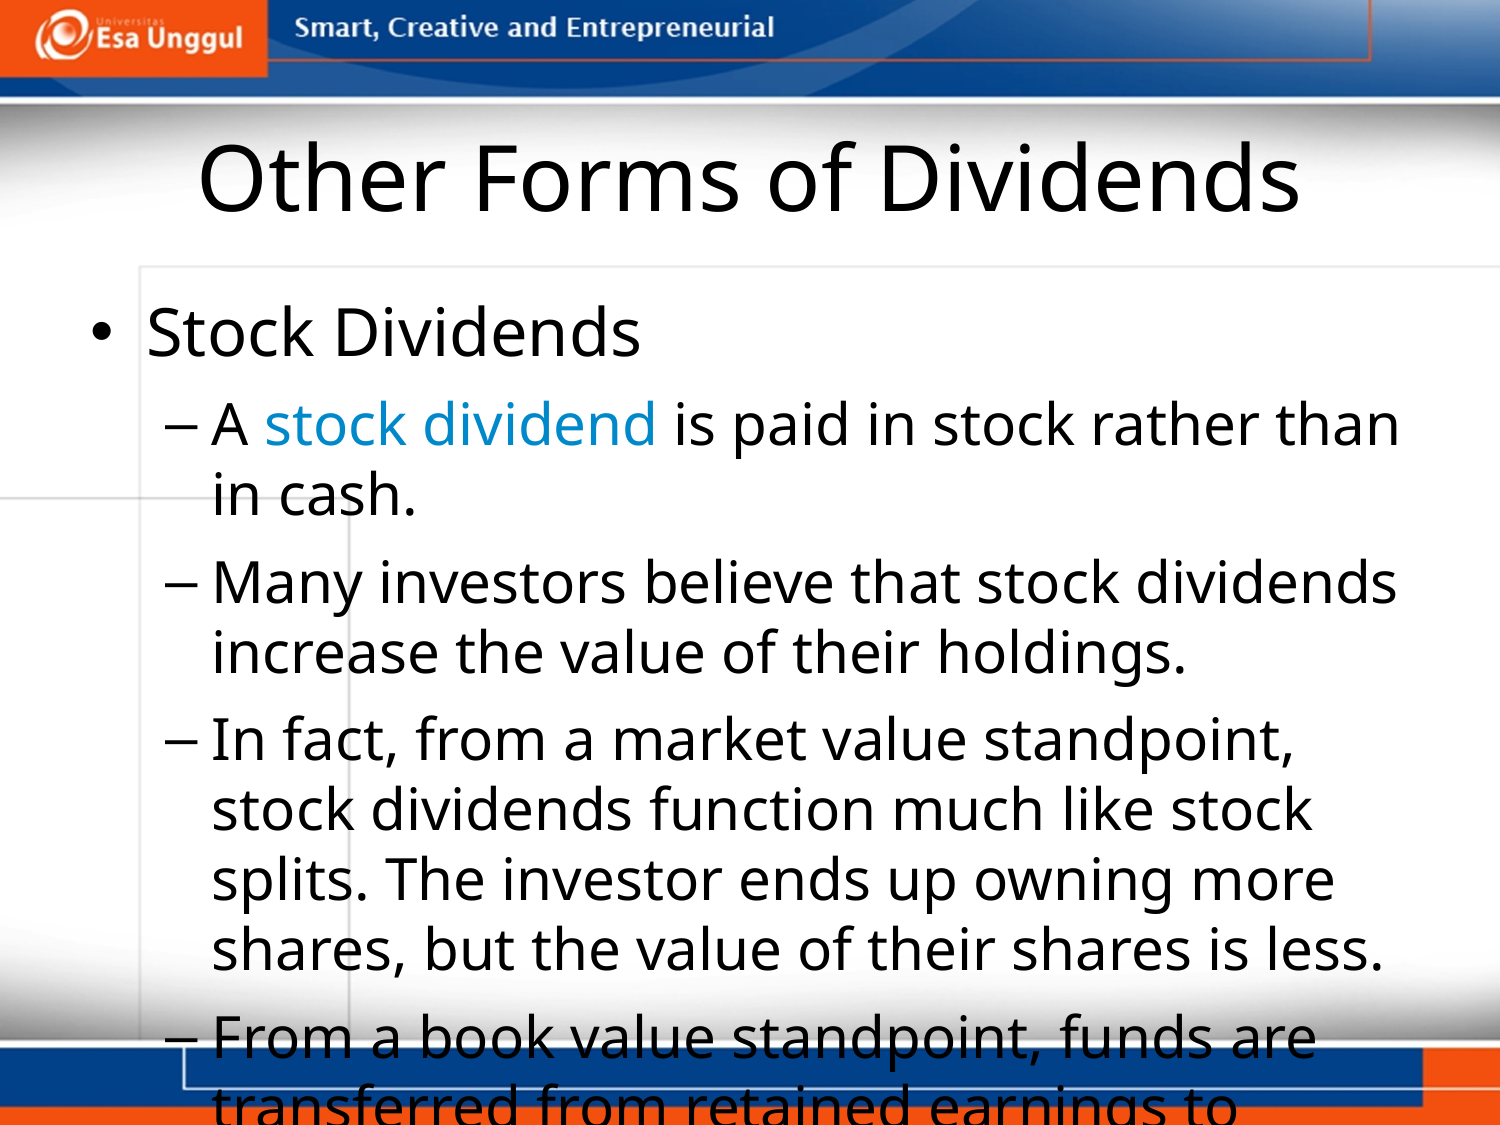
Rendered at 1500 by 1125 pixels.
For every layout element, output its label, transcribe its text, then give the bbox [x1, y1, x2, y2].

list Stock Dividends A stock dividend is paid in stock rather than in cash. Many investors believe that stock dividends increase the value of their holdings. In fact, from a market value standpoint, stock dividends function much like stock splits. The investor ends up owning more shares, but the value of their shares is less. From a book value standpoint, funds are transferred from retained earnings to common stock and additional paid-in-capital. [75, 282, 1425, 1025]
title Other Forms of Dividends [75, 99, 1425, 250]
picture [0, 0, 1500, 1125]
